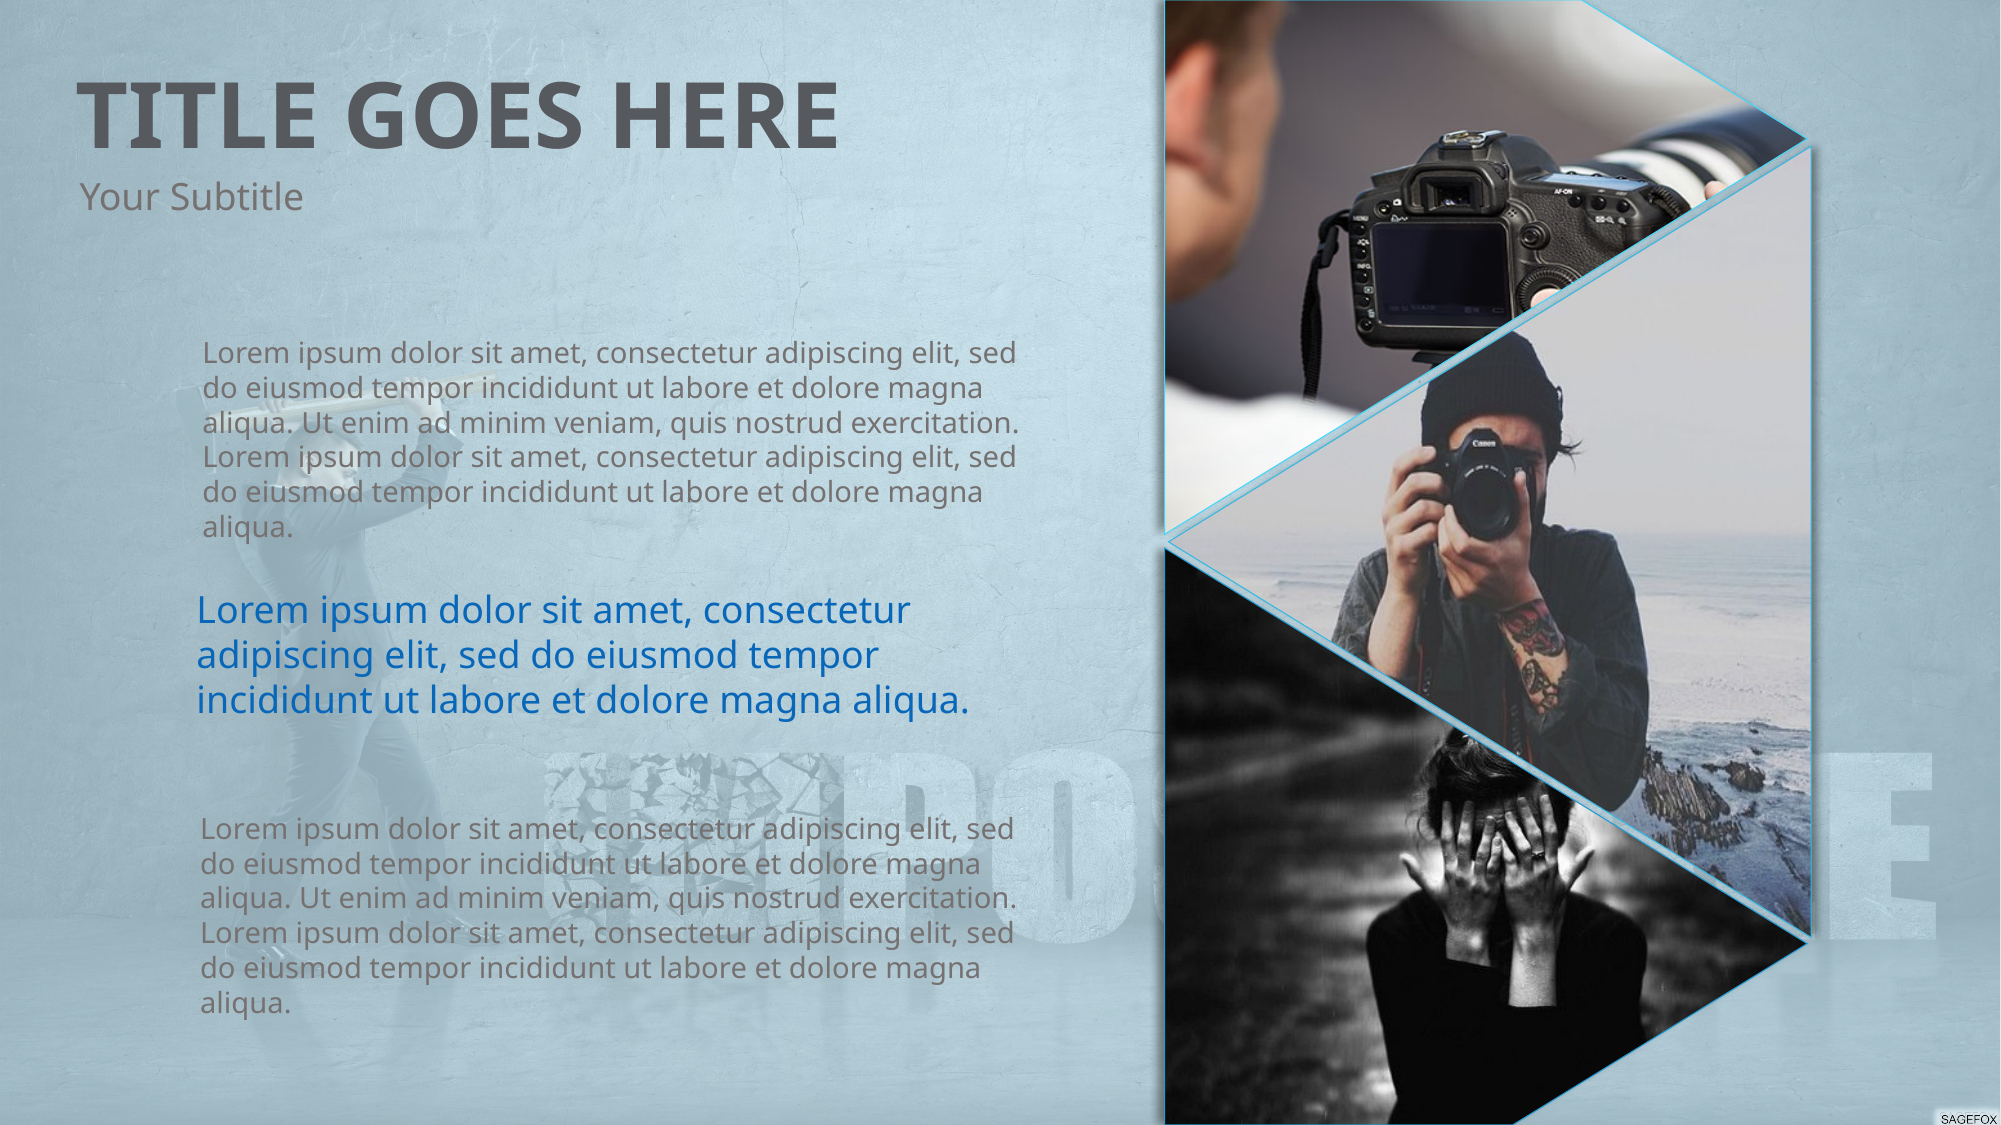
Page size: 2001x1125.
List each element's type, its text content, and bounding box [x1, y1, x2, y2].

text_box Lorem ipsum dolor sit amet, consectetur adipiscing elit, sed do eiusmod tempor incididunt ut labore et dolore magna aliqua. Ut enim ad minim veniam, quis nostrud exercitation. Lorem ipsum dolor sit amet, consectetur adipiscing elit, sed do eiusmod tempor incididunt ut labore et dolore magna aliqua. [187, 326, 1053, 552]
text_box [1166, 144, 1813, 940]
text_box [1163, 546, 1810, 1125]
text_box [60, 49, 1020, 227]
picture [1938, 1114, 1999, 1125]
text_box Lorem ipsum dolor sit amet, consectetur adipiscing elit, sed do eiusmod tempor incididunt ut labore et dolore magna aliqua. [181, 578, 1047, 729]
text_box Lorem ipsum dolor sit amet, consectetur adipiscing elit, sed do eiusmod tempor incididunt ut labore et dolore magna aliqua. Ut enim ad minim veniam, quis nostrud exercitation. Lorem ipsum dolor sit amet, consectetur adipiscing elit, sed do eiusmod tempor incididunt ut labore et dolore magna aliqua. [185, 802, 1050, 1028]
text_box [1163, 0, 1810, 537]
